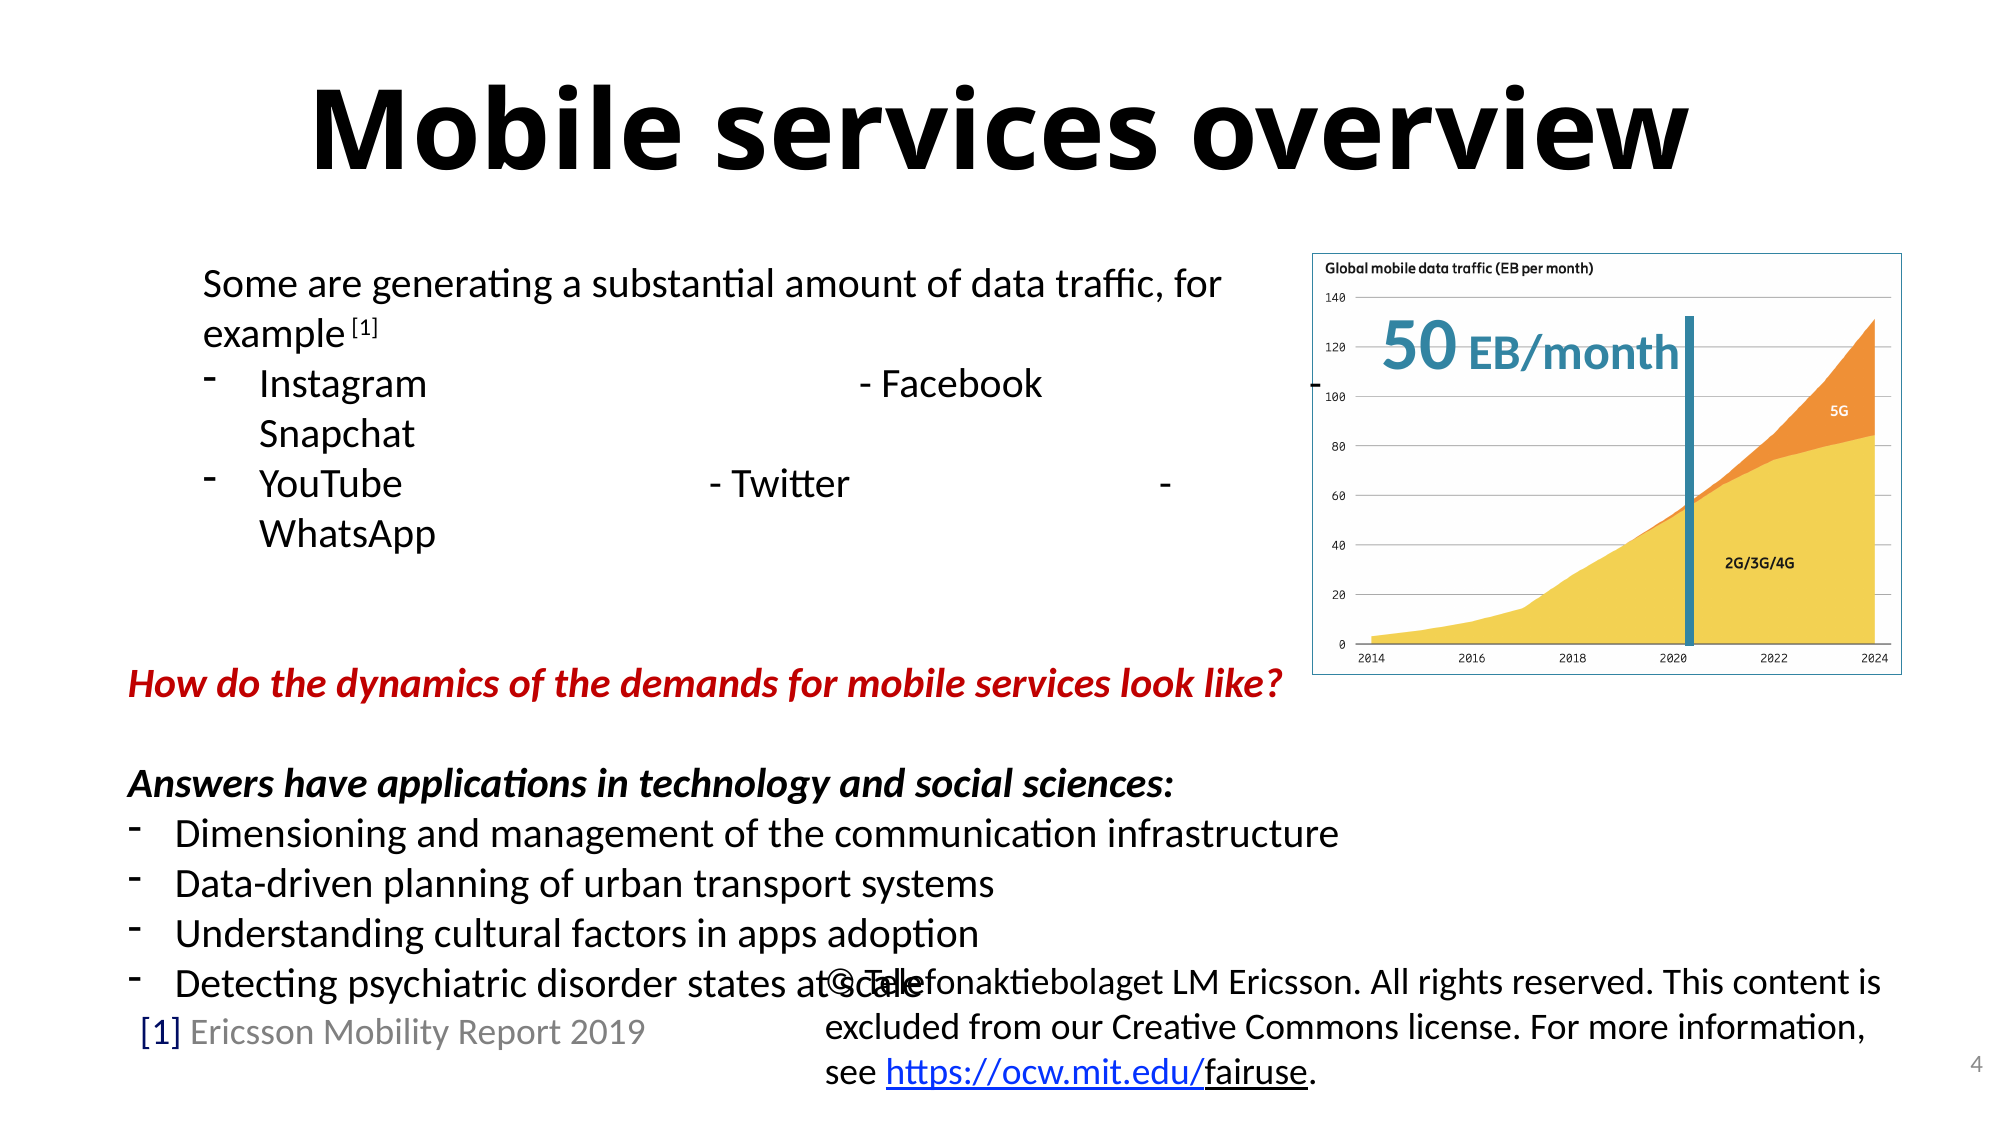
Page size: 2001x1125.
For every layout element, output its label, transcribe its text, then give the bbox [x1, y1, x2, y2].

slide_number 4 [1923, 1029, 2000, 1096]
text_box Some are generating a substantial amount of data traffic, for example [1] Instagram - Facebook - Snapchat YouTube - Twitter - WhatsApp How do the dynamics of the demands for mobile services look like? Answers have applications in technology and social sciences: Dimensioning and management of the communication infrastructure Data-driven planning of urban transport systems Understanding cultural factors in apps adoption Detecting psychiatric disorder states at scale [113, 254, 1363, 1014]
text_box [1] Ericsson Mobility Report 2019 [124, 1014, 810, 1059]
text_box © Telefonaktiebolaget LM Ericsson. All rights reserved. This content is excluded from our Creative Commons license. For more information, see https://ocw.mit.edu/fairuse. [810, 949, 1940, 1100]
text_box Mobile services overview [99, 65, 1900, 254]
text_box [1312, 253, 1902, 675]
